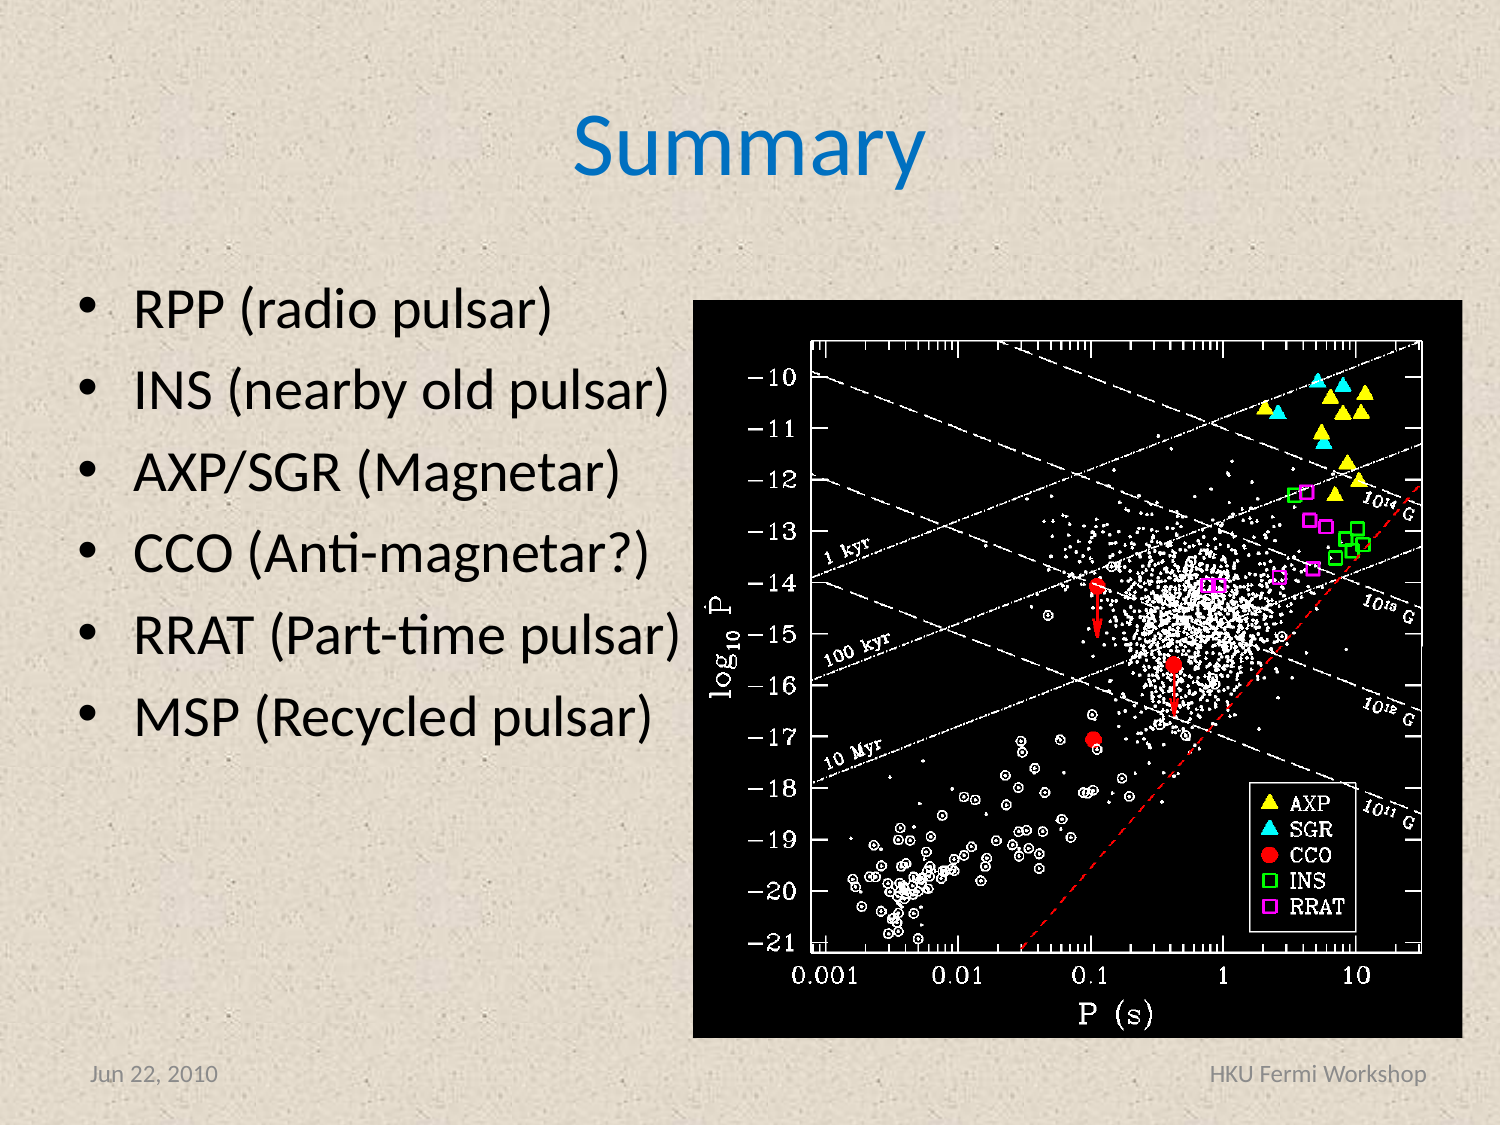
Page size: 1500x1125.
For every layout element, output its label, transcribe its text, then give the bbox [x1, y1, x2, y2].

picture [0, 0, 1500, 1125]
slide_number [75, 1042, 425, 1103]
list RPP (radio pulsar) INS (nearby old pulsar) AXP/SGR (Magnetar) CCO (Anti-magnetar?) RRAT (Part-time pulsar) MSP (Recycled pulsar) [62, 262, 1413, 1005]
footer HKU Fermi Workshop [1175, 1045, 1463, 1103]
title Summary [75, 45, 1425, 233]
